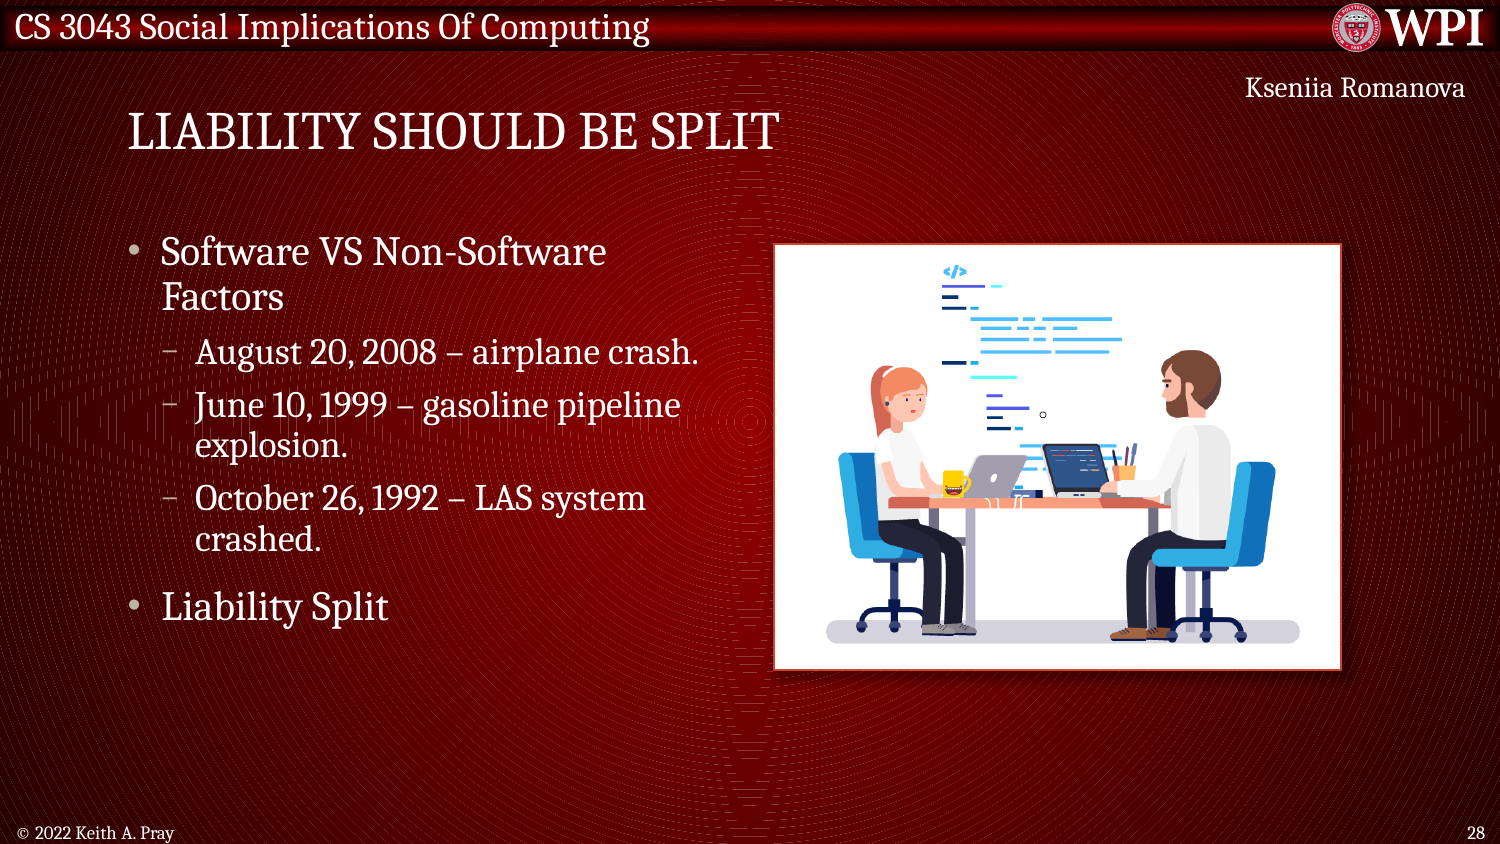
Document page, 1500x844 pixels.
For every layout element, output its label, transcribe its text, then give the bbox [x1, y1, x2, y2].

title Liability should be split [112, 59, 1388, 210]
text_box Kseniia Romanova [1123, 61, 1481, 111]
picture [774, 244, 1341, 670]
slide_number 28 [1397, 819, 1500, 844]
list Software VS Non-Software Factors August 20, 2008 – airplane crash. June 10, 1999 – gasoline pipeline explosion. October 26, 1992 – LAS system crashed. Liability Split [112, 221, 725, 772]
footer © 2022 Keith A. Pray [0, 819, 913, 844]
picture [1332, 3, 1483, 52]
